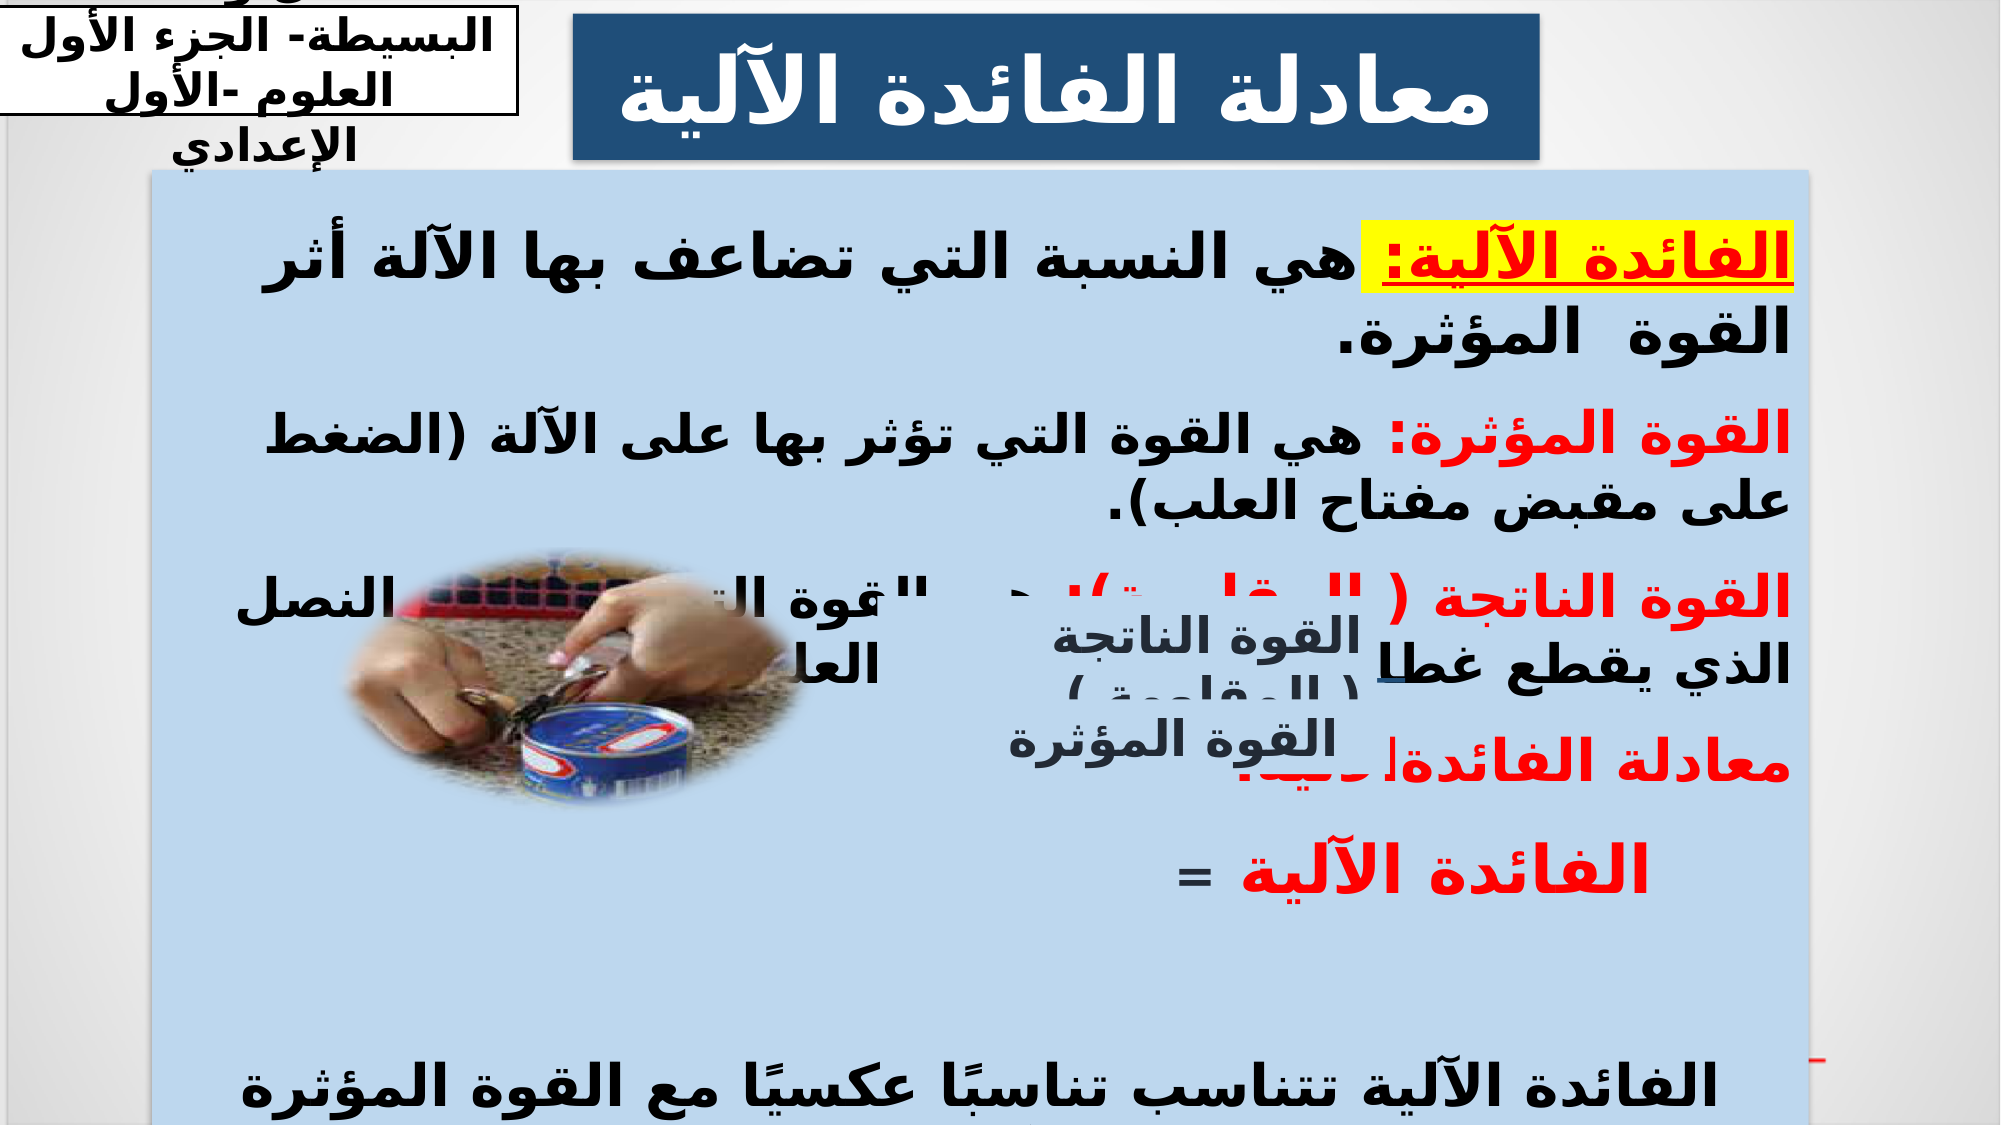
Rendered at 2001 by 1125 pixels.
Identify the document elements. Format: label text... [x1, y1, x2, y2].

text_box معادلة الفائدة الآلية [572, 13, 1541, 161]
text_box الشغل والآلات البسيطة- الجزء الأول العلوم -الأول الإعدادي [0, 5, 519, 116]
picture [0, 0, 2001, 1125]
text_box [152, 169, 1809, 999]
